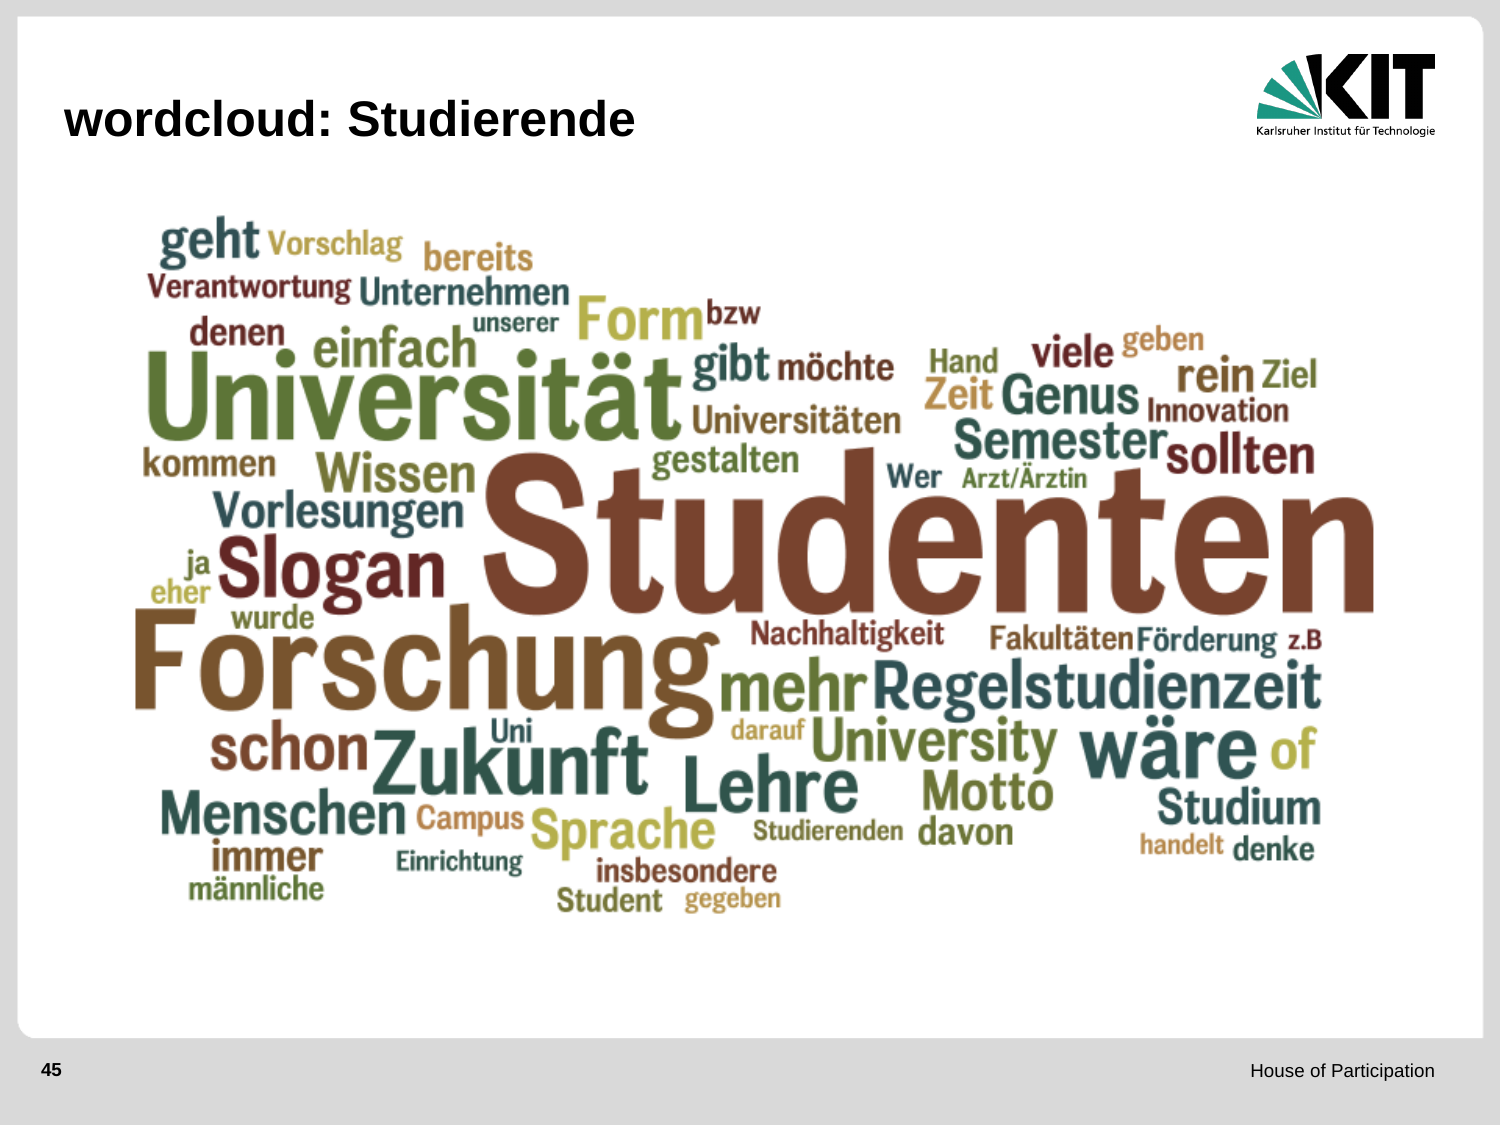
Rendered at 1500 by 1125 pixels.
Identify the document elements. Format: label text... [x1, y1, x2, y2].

picture [0, 0, 1500, 1125]
title wordcloud: Studierende [63, 54, 1199, 148]
